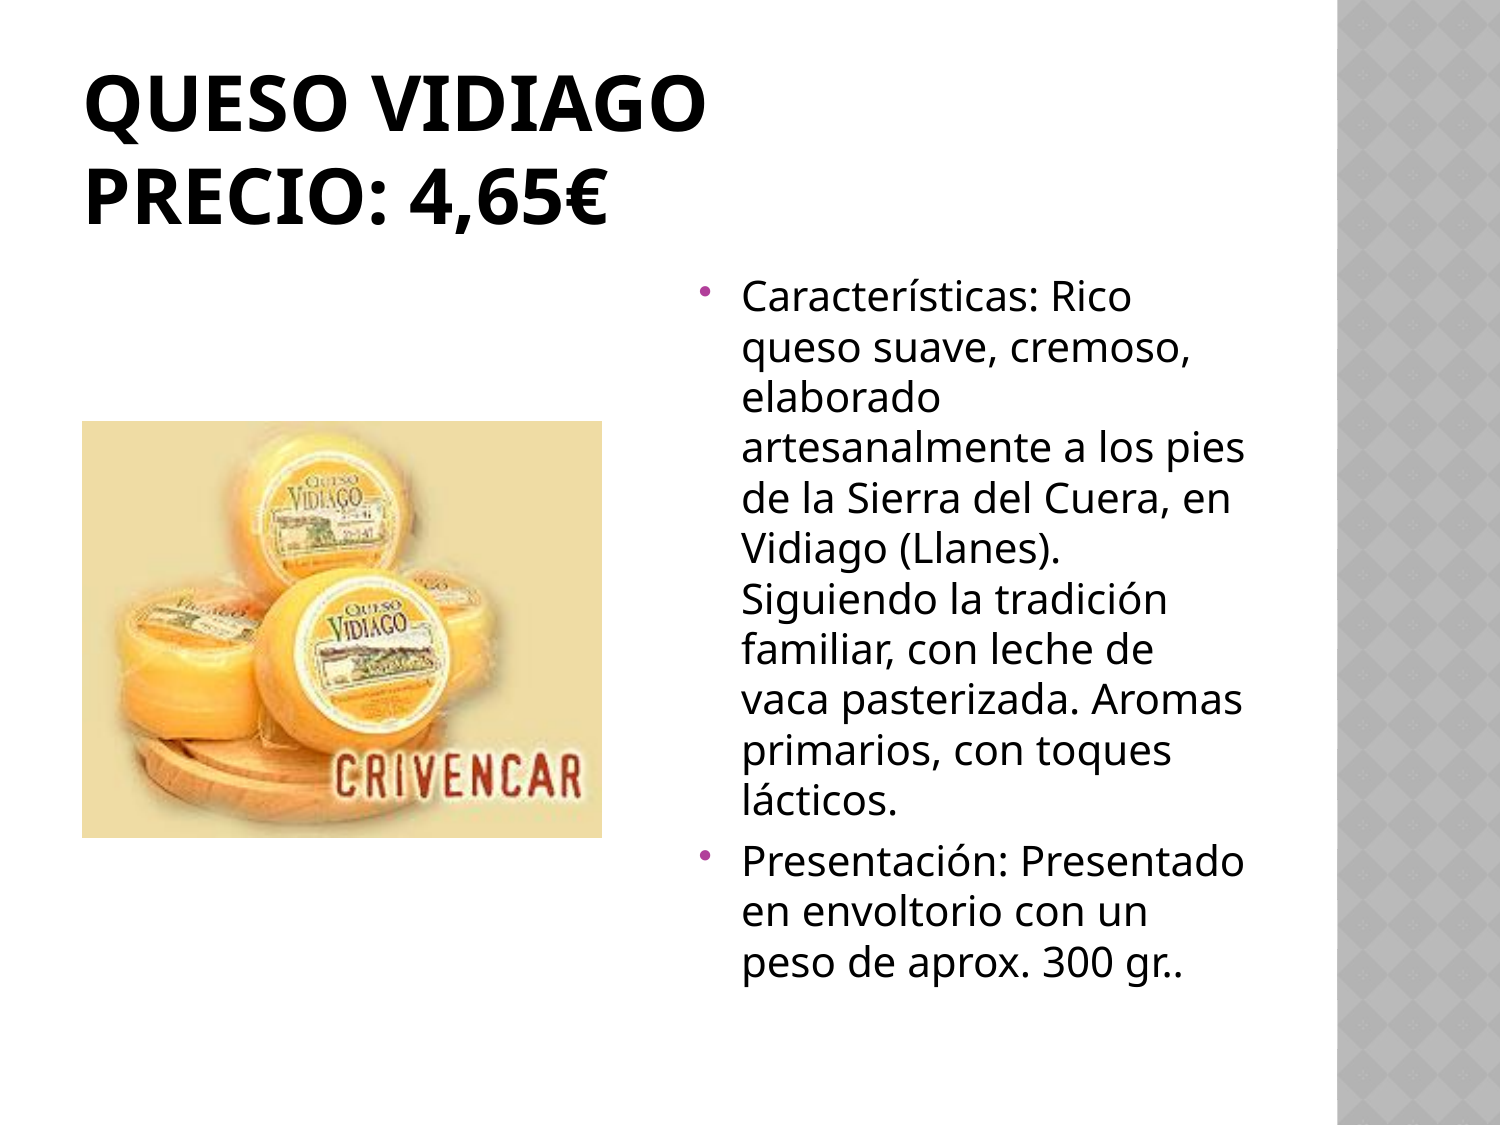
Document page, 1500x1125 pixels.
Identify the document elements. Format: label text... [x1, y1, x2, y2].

title QUESO VIDIAGO Precio: 4,65€ [75, 52, 1263, 240]
picture [81, 421, 603, 839]
list Características: Rico queso suave, cremoso, elaborado artesanalmente a los pies de la Sierra del Cuera, en Vidiago (Llanes). Siguiendo la tradición familiar, con leche de vaca pasterizada. Aromas primarios, con toques lácticos. Presentación: Presentado en envoltorio con un peso de aprox. 300 gr.. [685, 262, 1263, 1005]
